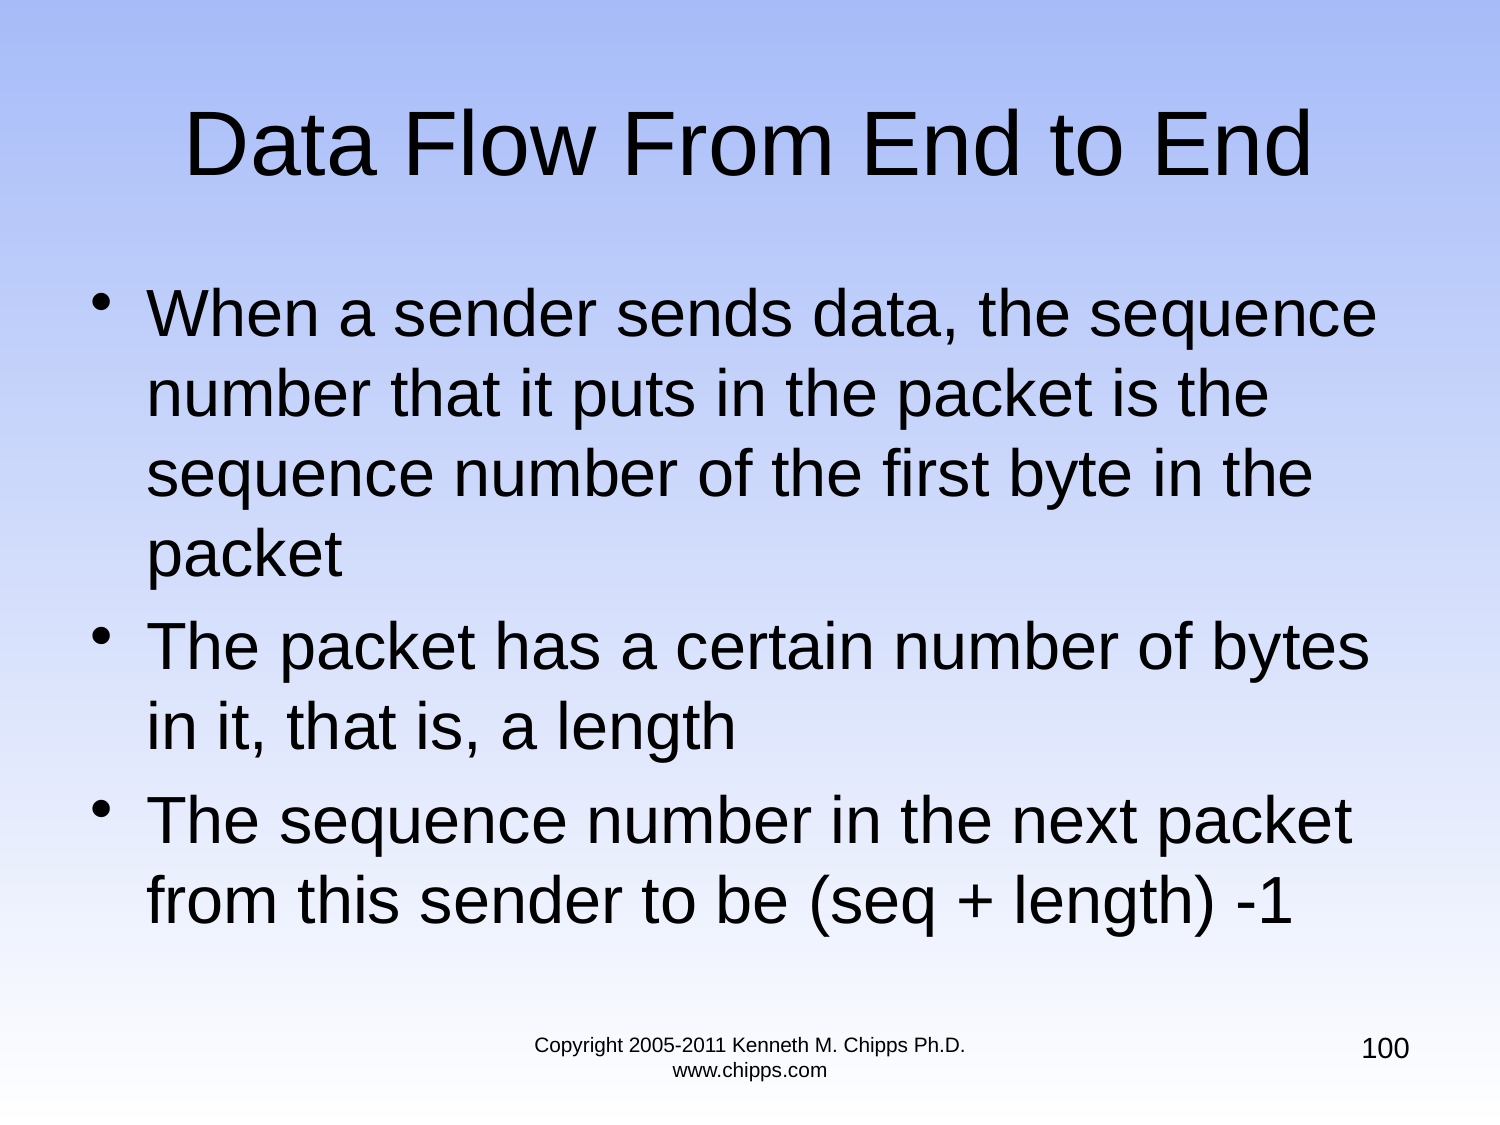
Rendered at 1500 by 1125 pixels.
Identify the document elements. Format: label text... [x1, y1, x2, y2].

slide_number 100 [1074, 1021, 1426, 1101]
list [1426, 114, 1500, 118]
list When a sender sends data, the sequence number that it puts in the packet is the sequence number of the first byte in the packet The packet has a certain number of bytes in it, that is, a length The sequence number in the next packet from this sender to be (seq + length) -1 [74, 262, 1426, 1006]
footer Copyright 2005-2011 Kenneth M. Chipps Ph.D. www.chipps.com [449, 1024, 1051, 1103]
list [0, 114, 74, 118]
title Data Flow From End to End [74, 44, 1426, 233]
